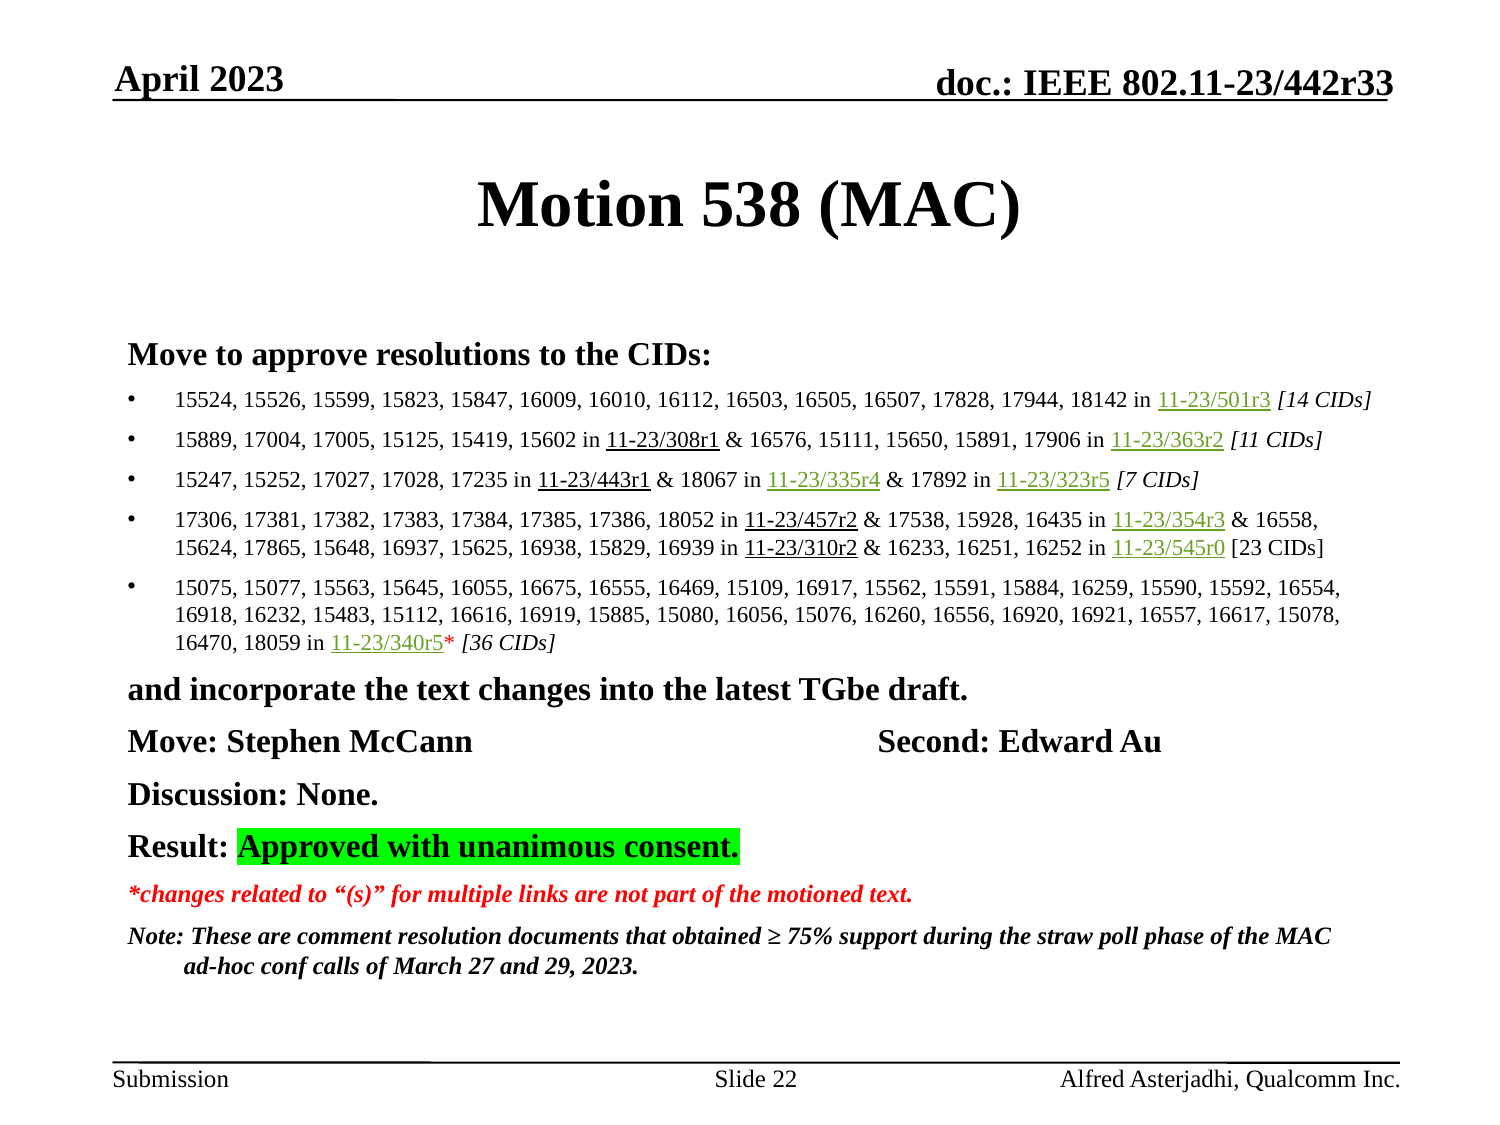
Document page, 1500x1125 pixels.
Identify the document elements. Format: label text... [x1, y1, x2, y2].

title Motion 538 (MAC) [112, 112, 1388, 288]
footer Alfred Asterjadhi, Qualcomm Inc. [878, 1061, 1402, 1093]
slide_number Slide 22 [712, 1061, 800, 1123]
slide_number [114, 54, 423, 100]
list Move to approve resolutions to the CIDs: 15524, 15526, 15599, 15823, 15847, 16009, 16010, 16112, 16503, 16505, 16507, 17828, 17944, 18142 in 11-23/501r3 [14 CIDs] 15889, 17004, 17005, 15125, 15419, 15602 in 11-23/308r1 & 16576, 15111, 15650, 15891, 17906 in 11-23/363r2 [11 CIDs] 15247, 15252, 17027, 17028, 17235 in 11-23/443r1 & 18067 in 11-23/335r4 & 17892 in 11-23/323r5 [7 CIDs] 17306, 17381, 17382, 17383, 17384, 17385, 17386, 18052 in 11-23/457r2 & 17538, 15928, 16435 in 11-23/354r3 & 16558, 15624, 17865, 15648, 16937, 15625, 16938, 15829, 16939 in 11-23/310r2 & 16233, 16251, 16252 in 11-23/545r0 [23 CIDs] 15075, 15077, 15563, 15645, 16055, 16675, 16555, 16469, 15109, 16917, 15562, 15591, 15884, 16259, 15590, 15592, 16554, 16918, 16232, 15483, 15112, 16616, 16919, 15885, 15080, 16056, 15076, 16260, 16556, 16920, 16921, 16557, 16617, 15078, 16470, 18059 in 11-23/340r5* [36 CIDs] and incorporate the text changes into the latest TGbe draft. Move: Stephen McCann Second: Edward Au Discussion: None. Result: Approved with unanimous consent. *changes related to “(s)” for multiple links are not part of the motioned text. Note: These are comment resolution documents that obtained ≥ 75% support during the straw poll phase of the MAC ad-hoc conf calls of March 27 and 29, 2023. [112, 324, 1388, 1063]
